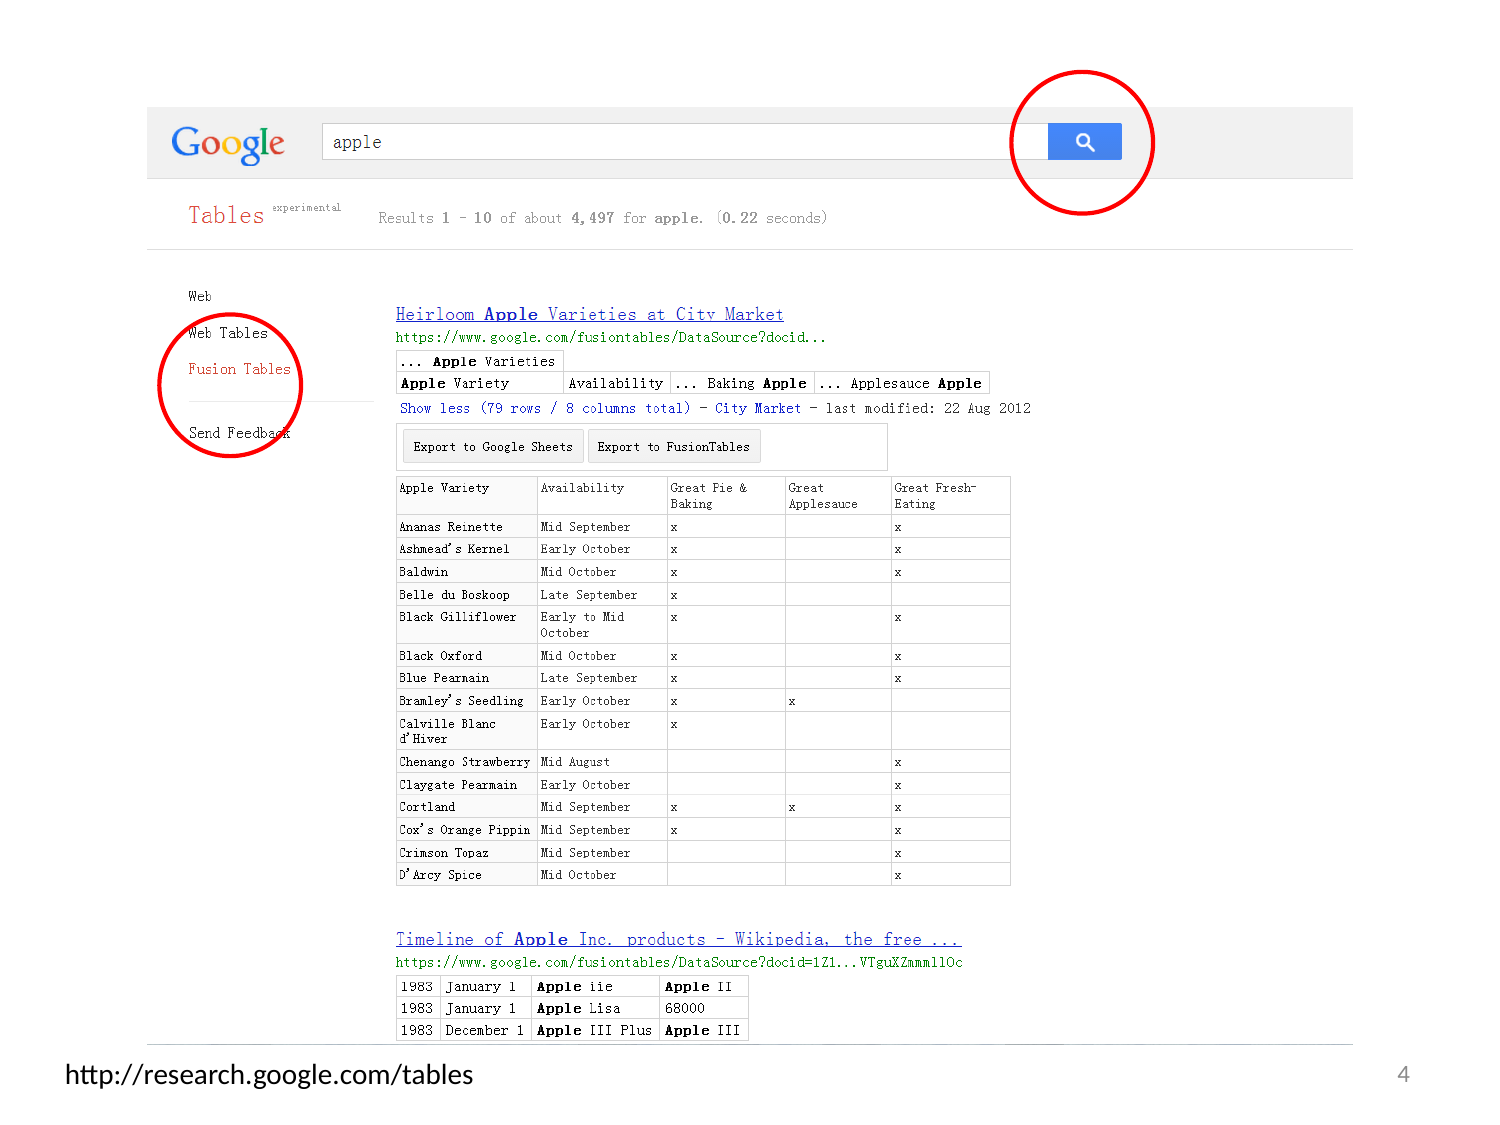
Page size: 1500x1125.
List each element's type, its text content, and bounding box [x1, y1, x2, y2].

slide_number 4 [1074, 1042, 1425, 1103]
title Google Tables [75, 45, 1425, 233]
text_box [1019, 69, 1145, 105]
picture [147, 107, 1353, 1046]
text_box http://research.google.com/tables [49, 1048, 1074, 1098]
